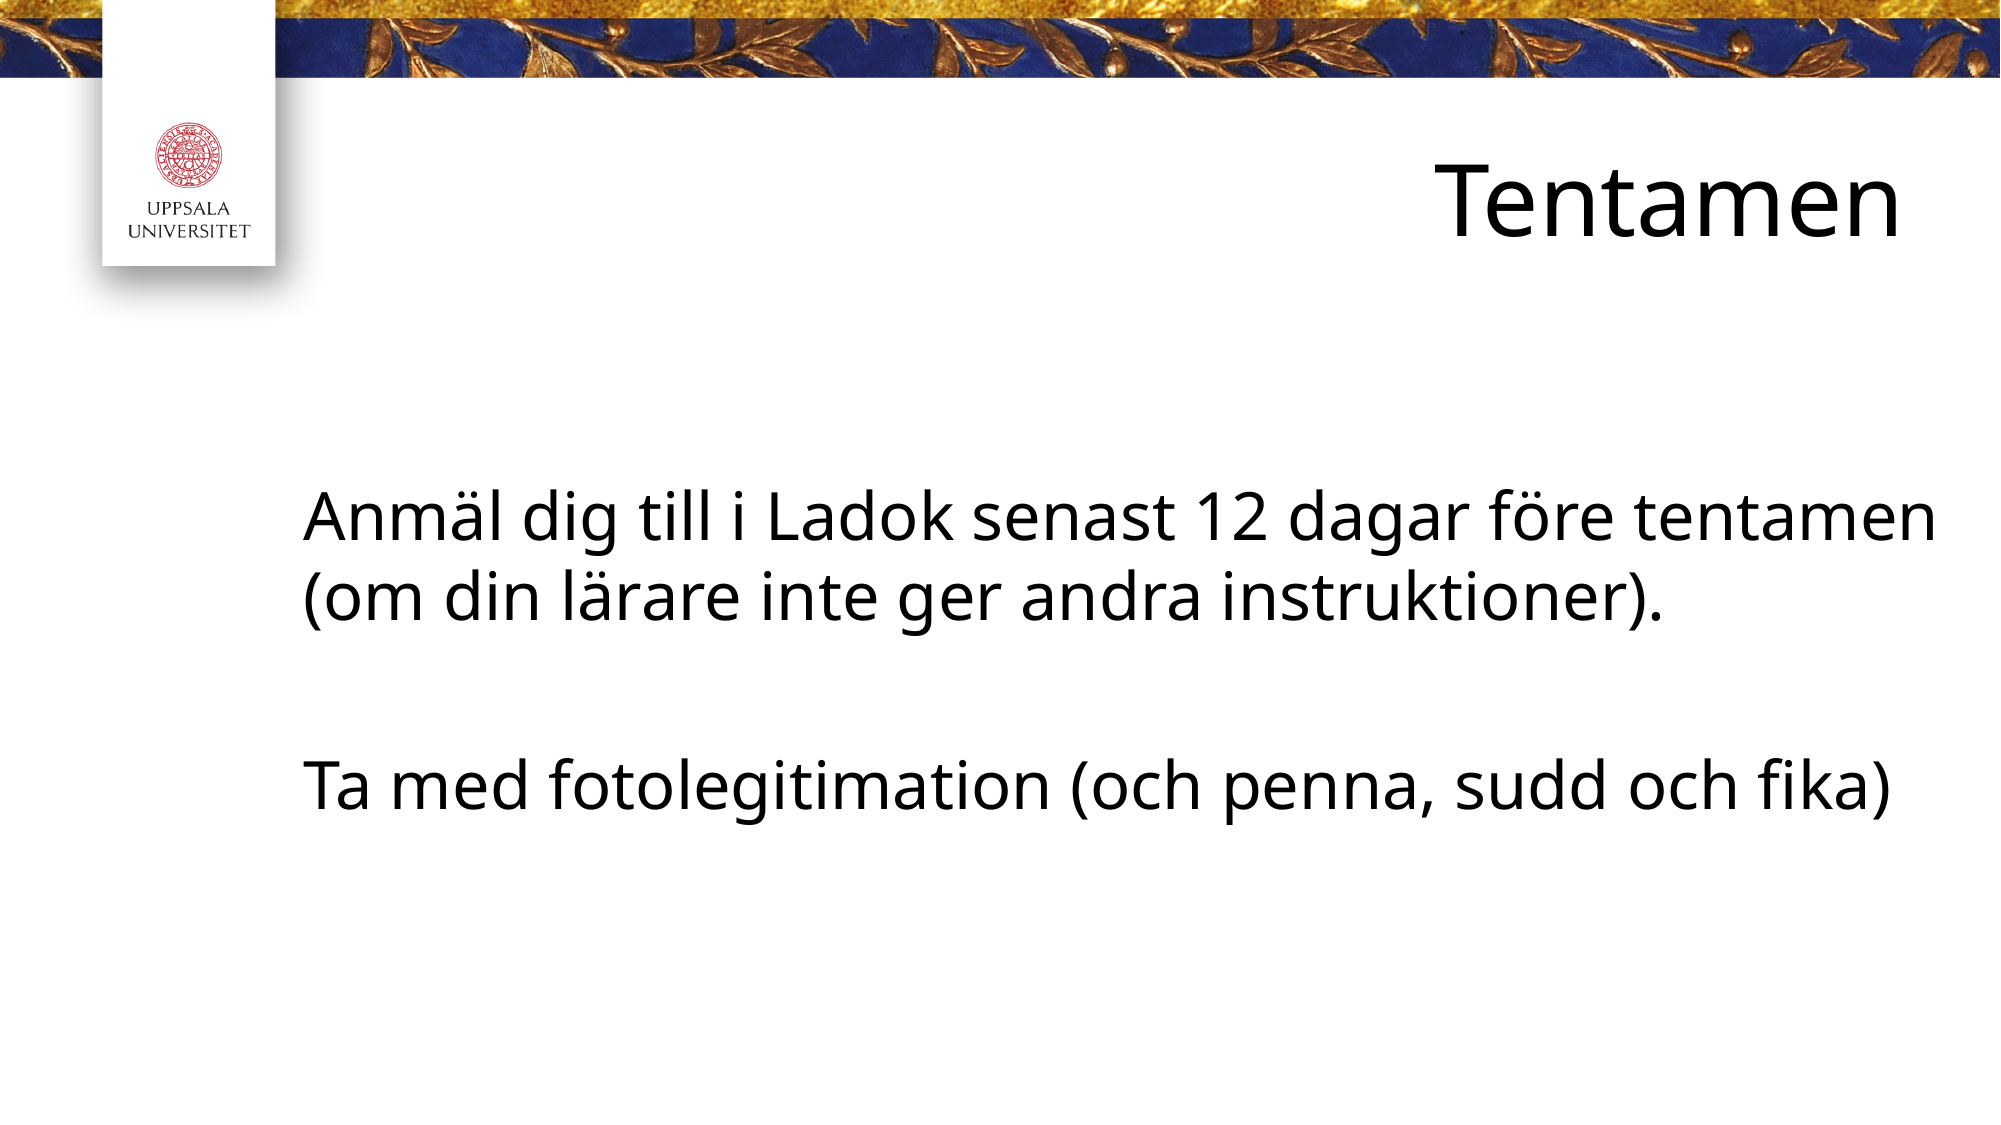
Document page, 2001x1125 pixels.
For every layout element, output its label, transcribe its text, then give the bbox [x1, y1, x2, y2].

picture [276, 0, 2000, 78]
text_box Tentamen [609, 136, 1905, 257]
text_box Anmäl dig till i Ladok senast 12 dagar före tentamen (om din lärare inte ger andra instruktioner). Ta med fotolegitimation (och penna, sudd och fika) [303, 379, 1973, 823]
picture [0, 0, 102, 78]
